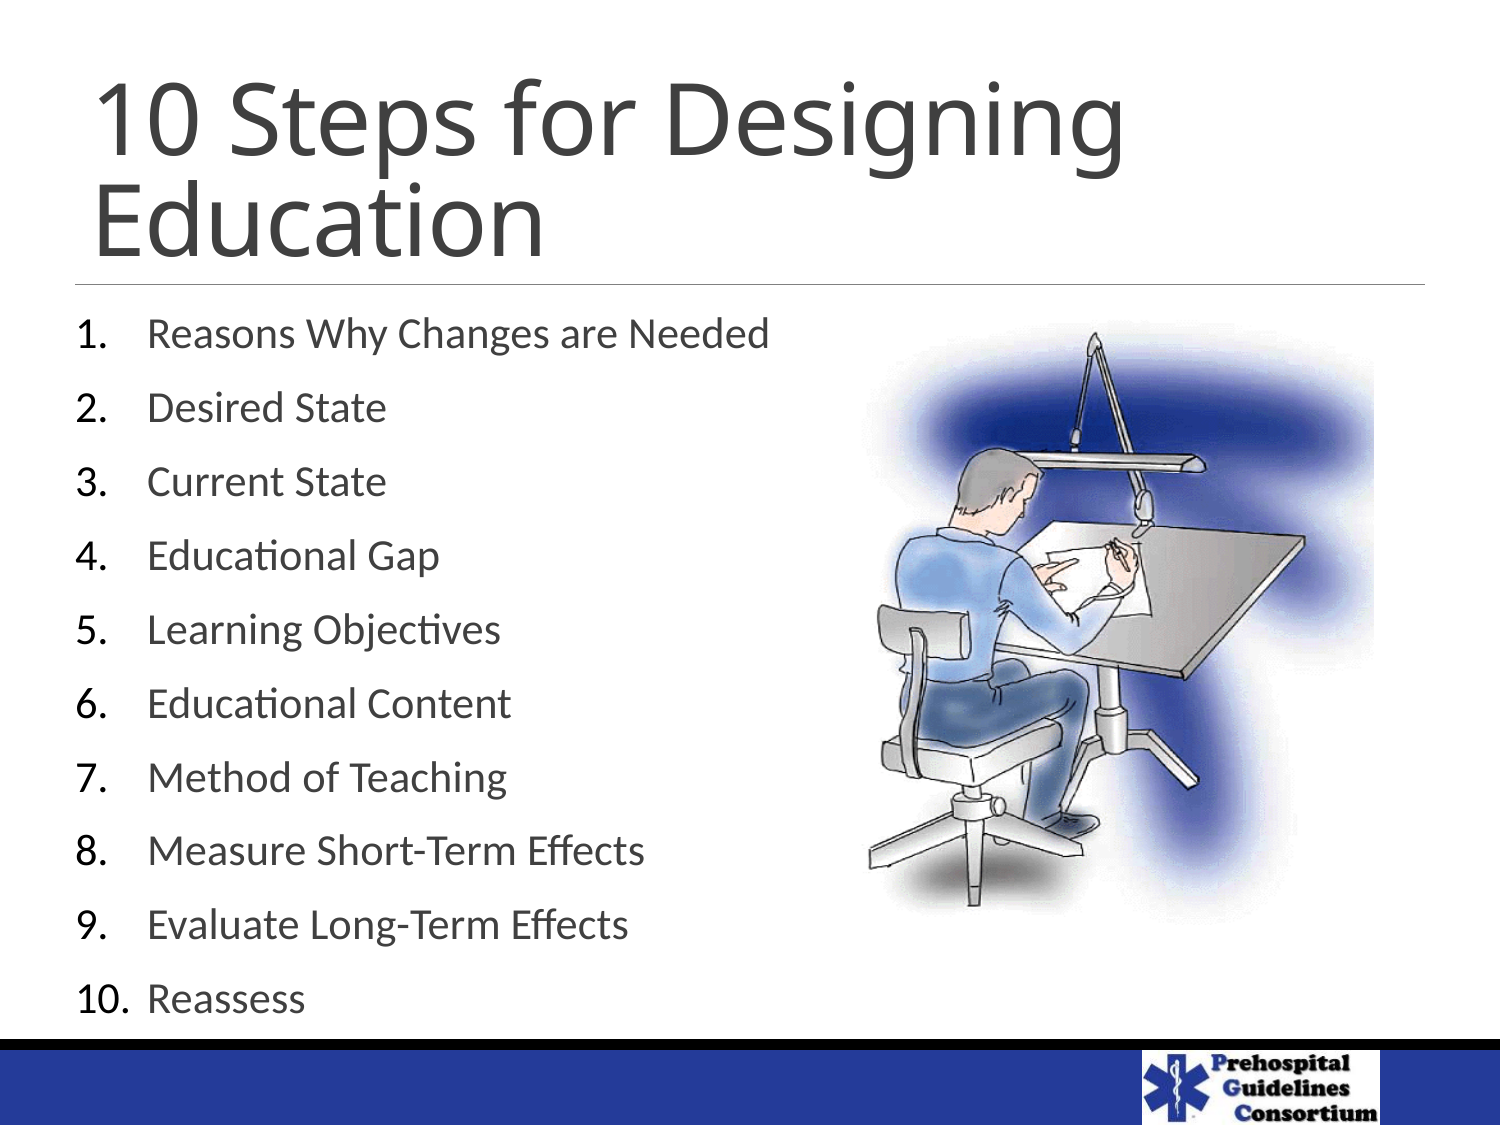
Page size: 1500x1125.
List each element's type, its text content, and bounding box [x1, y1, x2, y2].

list Reasons Why Changes are Needed Desired State Current State Educational Gap Learning Objectives Educational Content Method of Teaching Measure Short-Term Effects Evaluate Long-Term Effects Reassess [75, 302, 1425, 1038]
picture [1142, 1050, 1380, 1125]
title 10 Steps for Designing Education [75, 47, 1425, 285]
picture [849, 311, 1375, 926]
